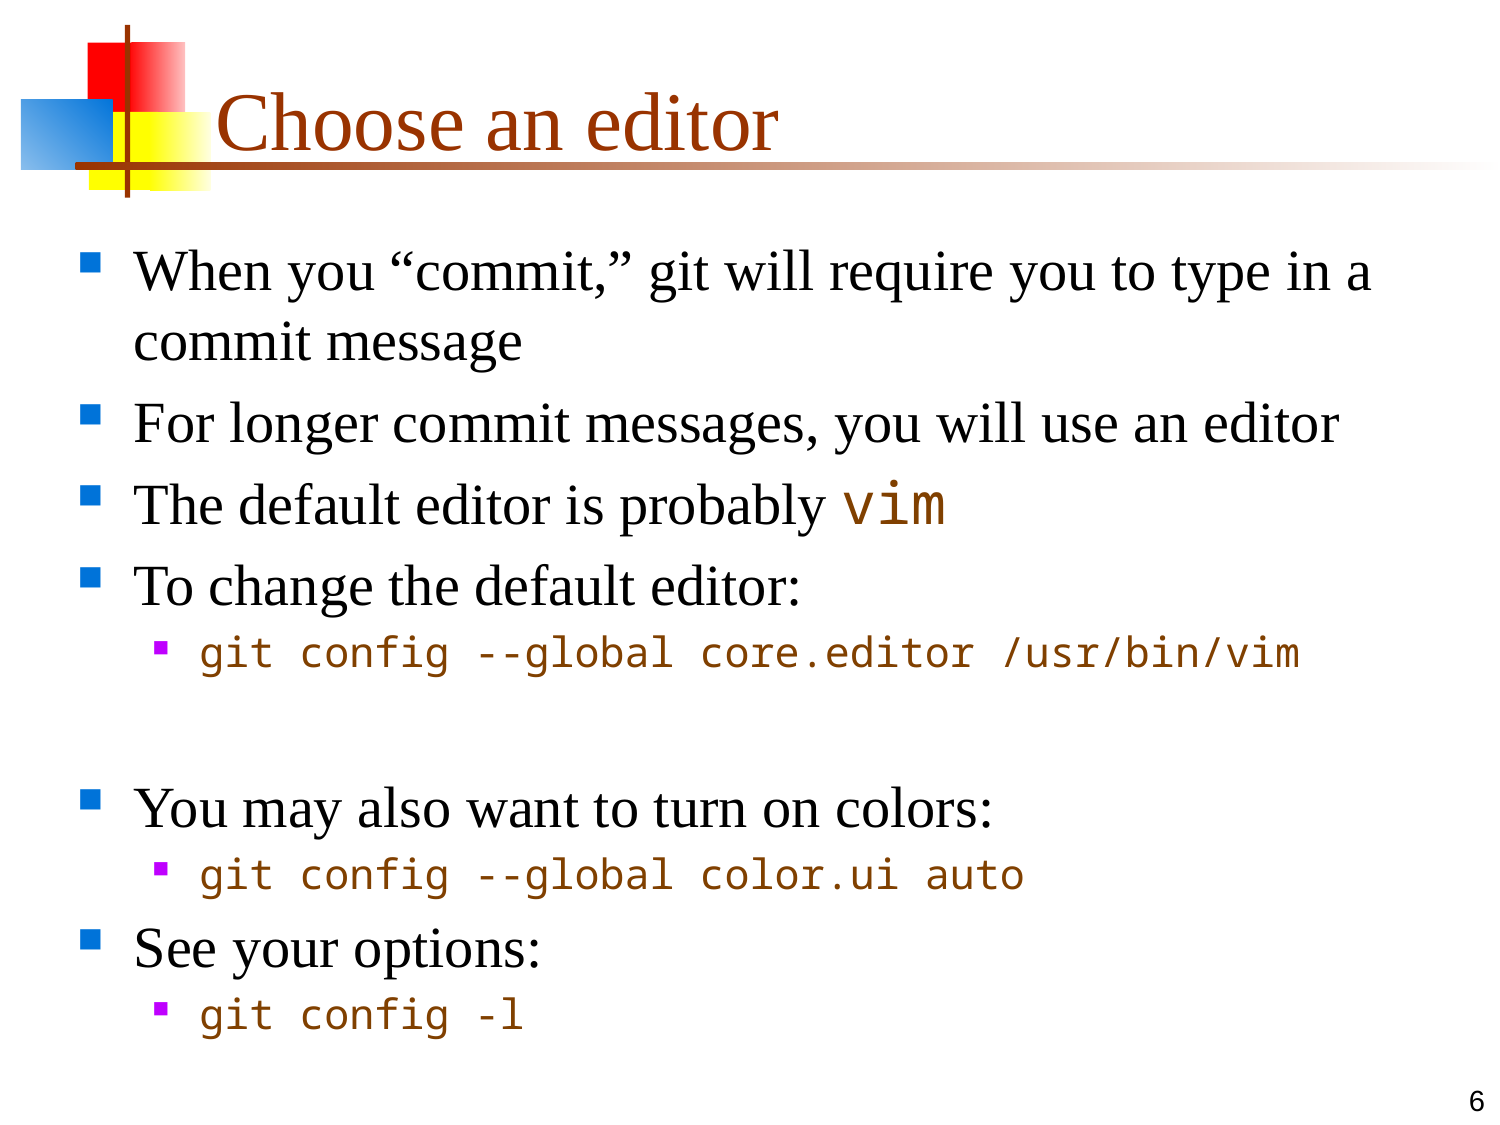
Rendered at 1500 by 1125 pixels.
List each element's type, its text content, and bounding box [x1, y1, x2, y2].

list When you “commit,” git will require you to type in a commit message For longer commit messages, you will use an editor The default editor is probably vim To change the default editor: git config --global core.editor /usr/bin/vim You may also want to turn on colors: git config --global color.ui auto See your options: git config -l [62, 224, 1469, 1006]
title Choose an editor [200, 37, 1479, 175]
slide_number 6 [1187, 1049, 1500, 1125]
